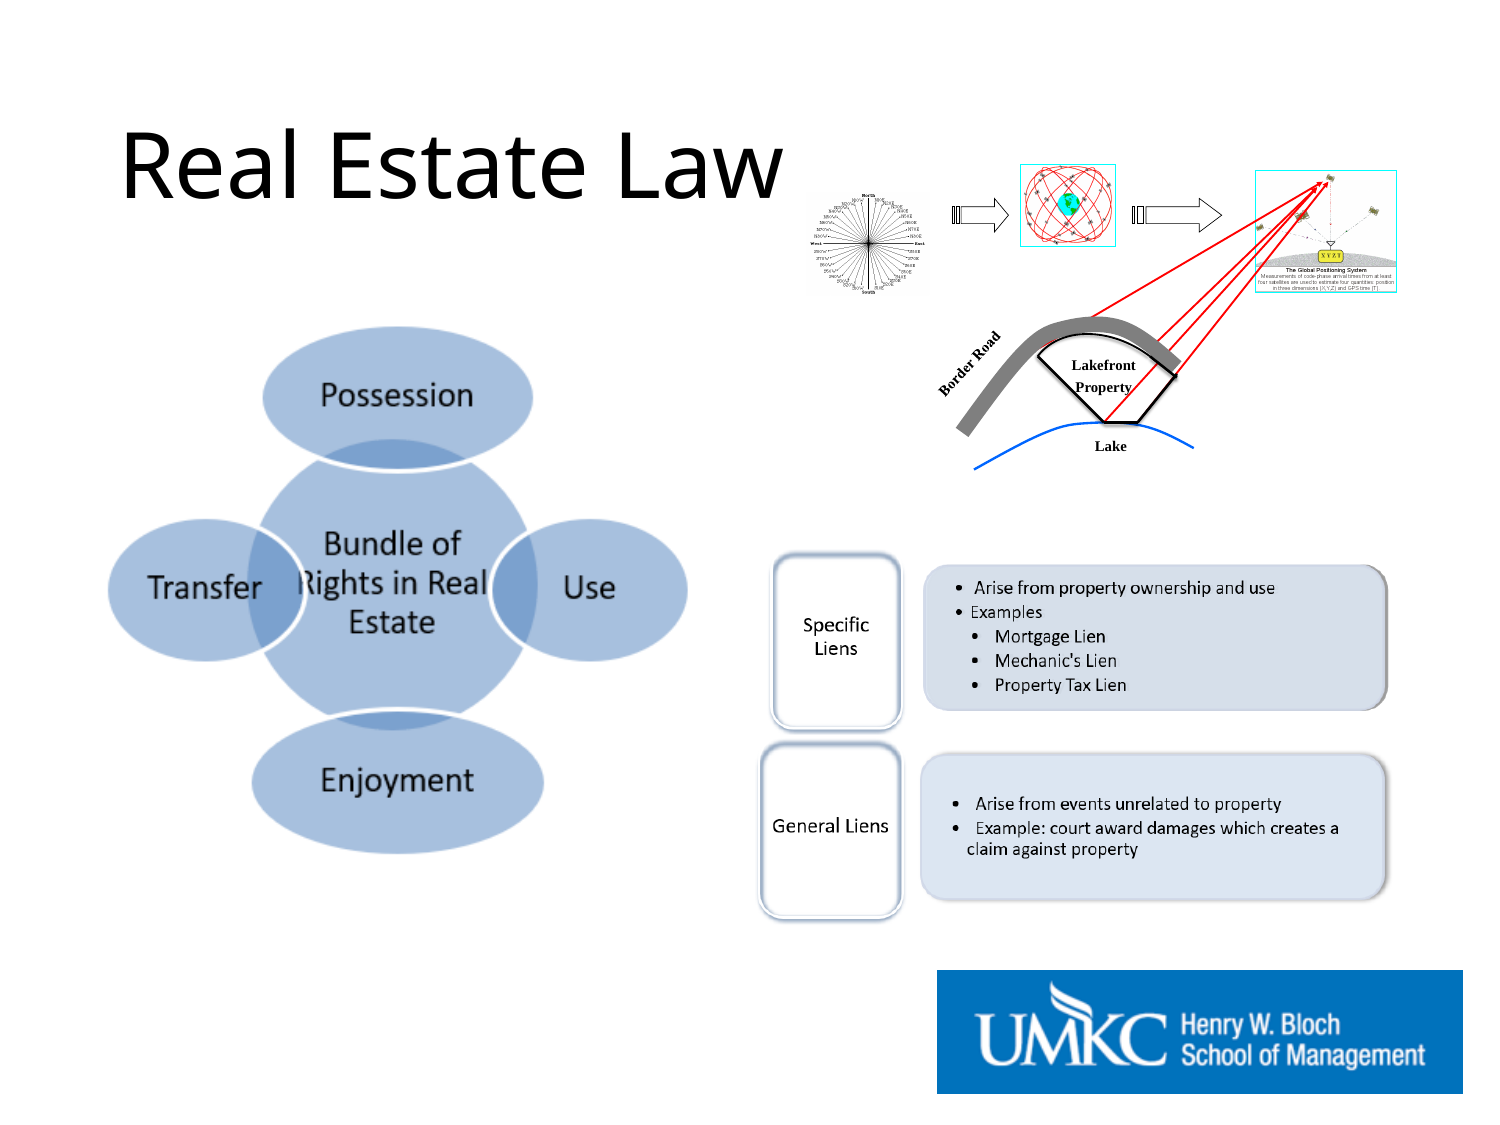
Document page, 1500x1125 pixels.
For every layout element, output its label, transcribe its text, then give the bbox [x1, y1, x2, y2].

picture [937, 970, 1463, 1094]
picture [806, 164, 1397, 471]
title Real Estate Law [103, 59, 1397, 278]
picture [738, 534, 1437, 961]
picture [63, 283, 713, 884]
